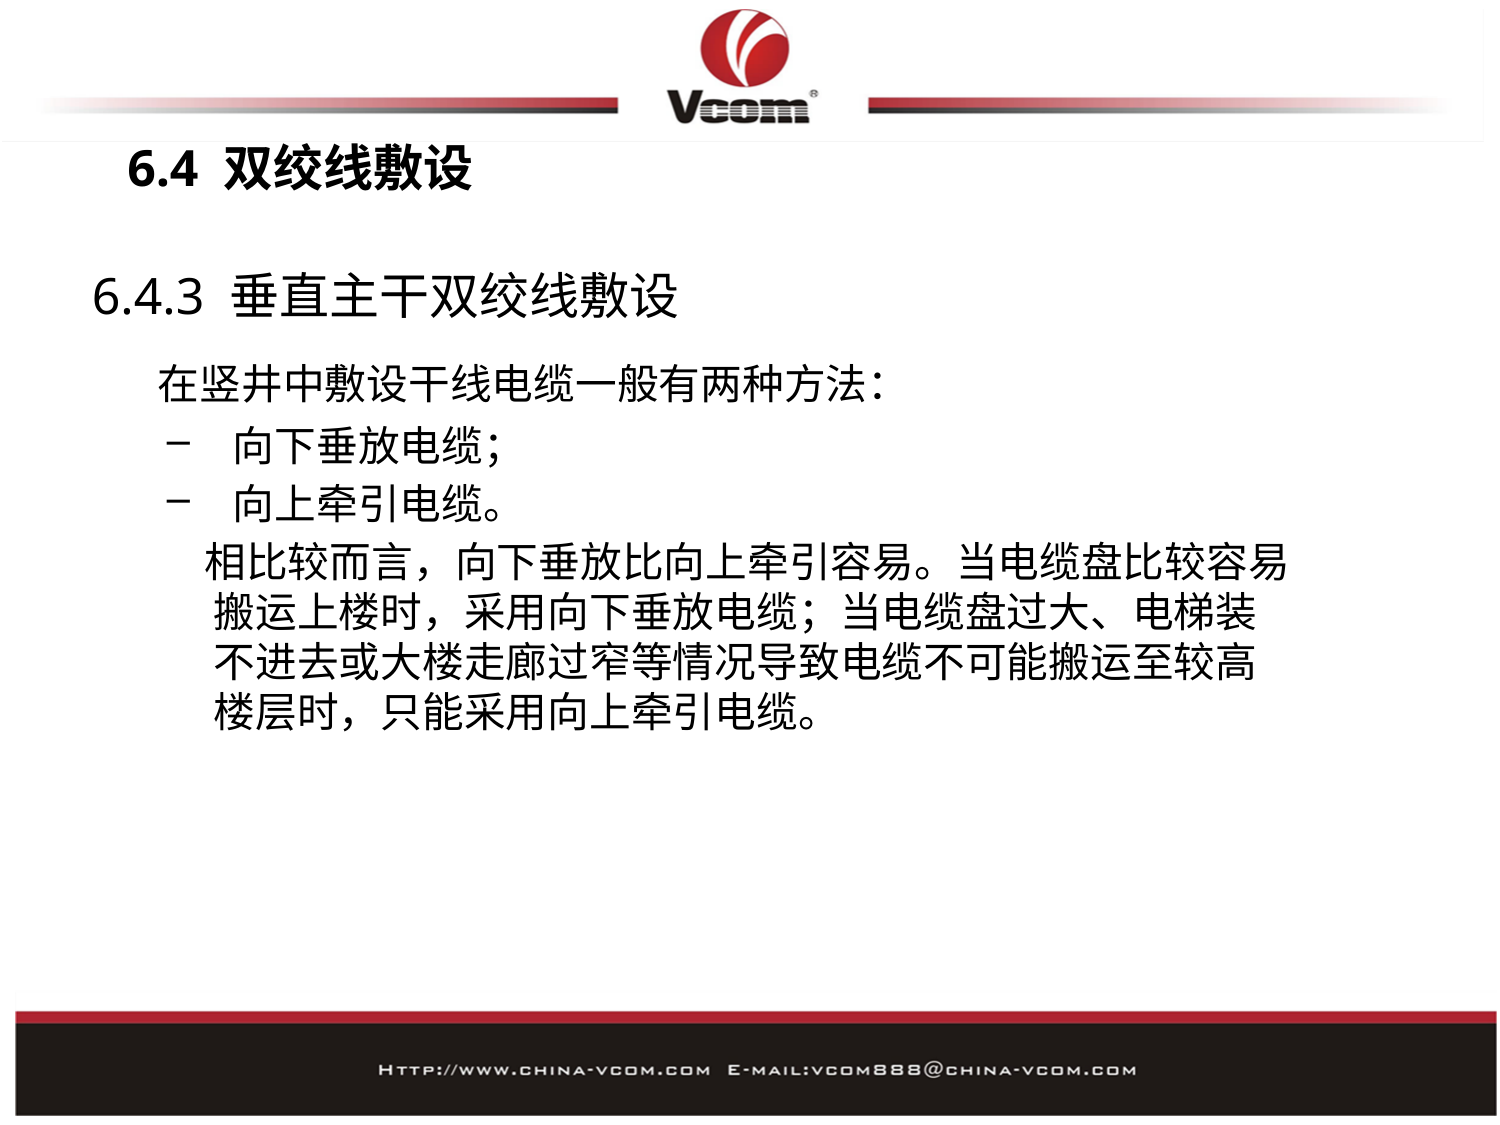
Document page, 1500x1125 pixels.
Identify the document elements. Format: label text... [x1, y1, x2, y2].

list 6.4.3 垂直主干双绞线敷设 在竖井中敷设干线电缆一般有两种方法： 向下垂放电缆； 向上牵引电缆。 相比较而言，向下垂放比向上牵引容易。当电缆盘比较容易搬运上楼时，采用向下垂放电缆；当电缆盘过大、电梯装不进去或大楼走廊过窄等情况导致电缆不可能搬运至较高楼层时，只能采用向上牵引电缆。 [76, 231, 1306, 775]
picture [2, 9, 1497, 1116]
title 6.4 双绞线敷设 [112, 137, 526, 197]
